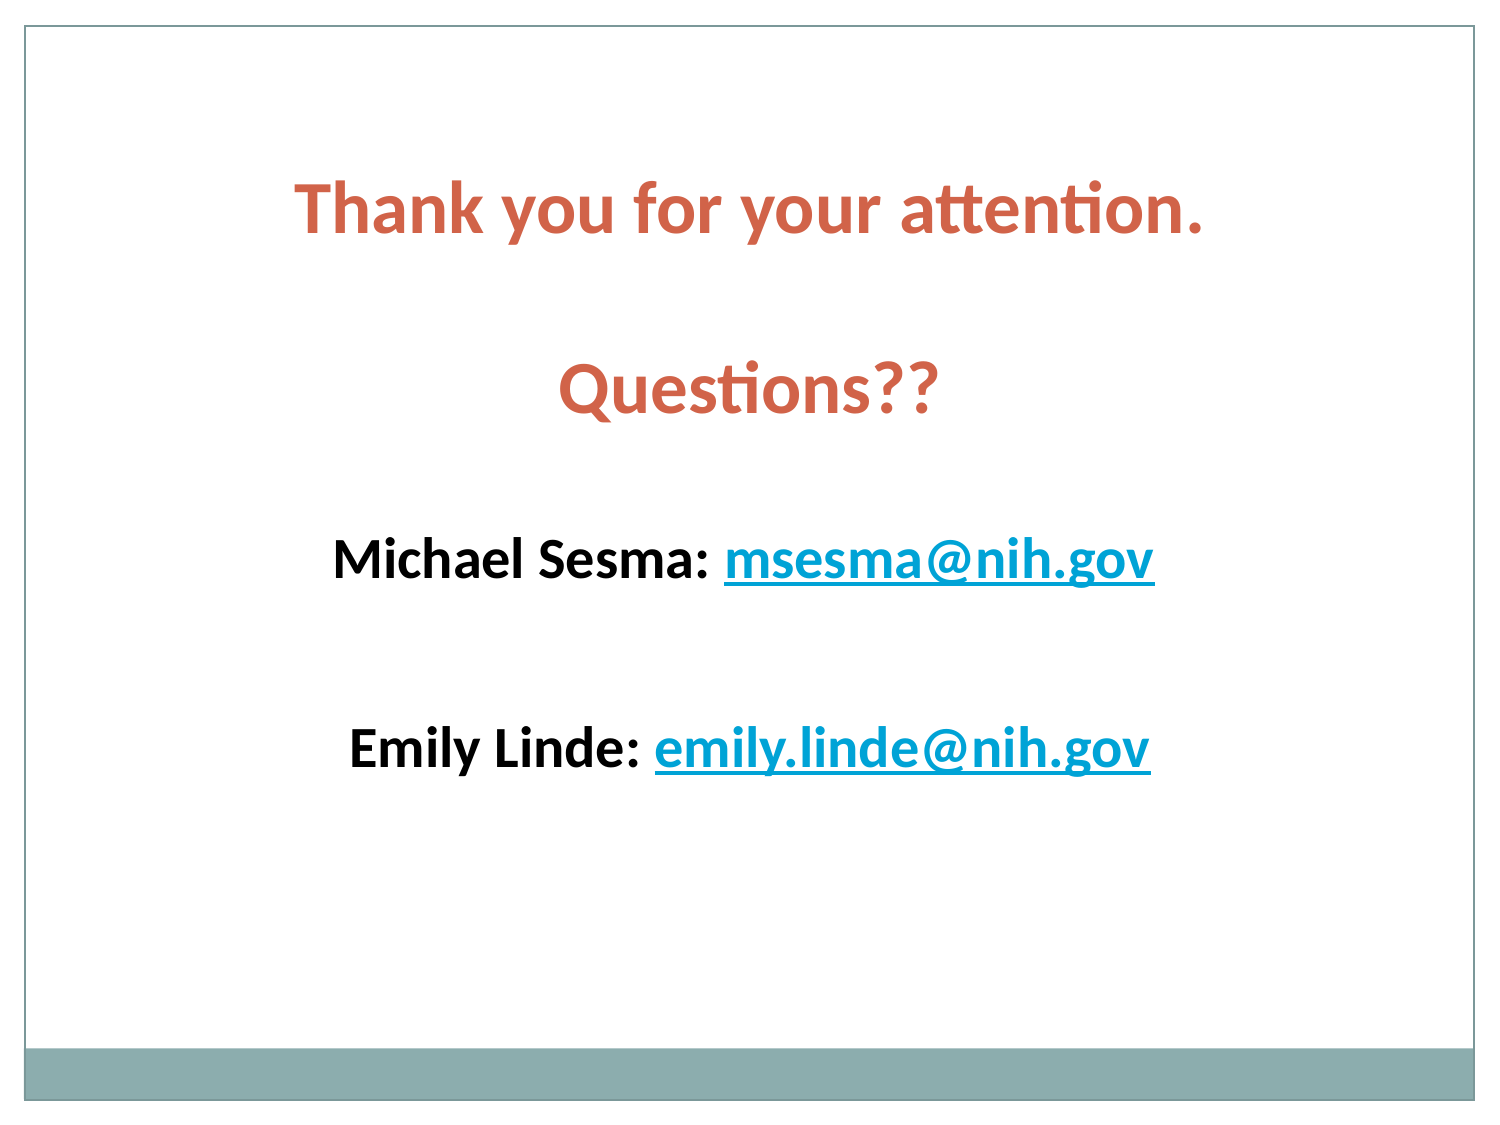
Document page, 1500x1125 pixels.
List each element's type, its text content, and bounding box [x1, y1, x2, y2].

list Michael Sesma: msesma@nih.gov Emily Linde: emily.linde@nih.gov [267, 512, 1233, 994]
title Thank you for your attention. Questions?? [75, 59, 1425, 437]
